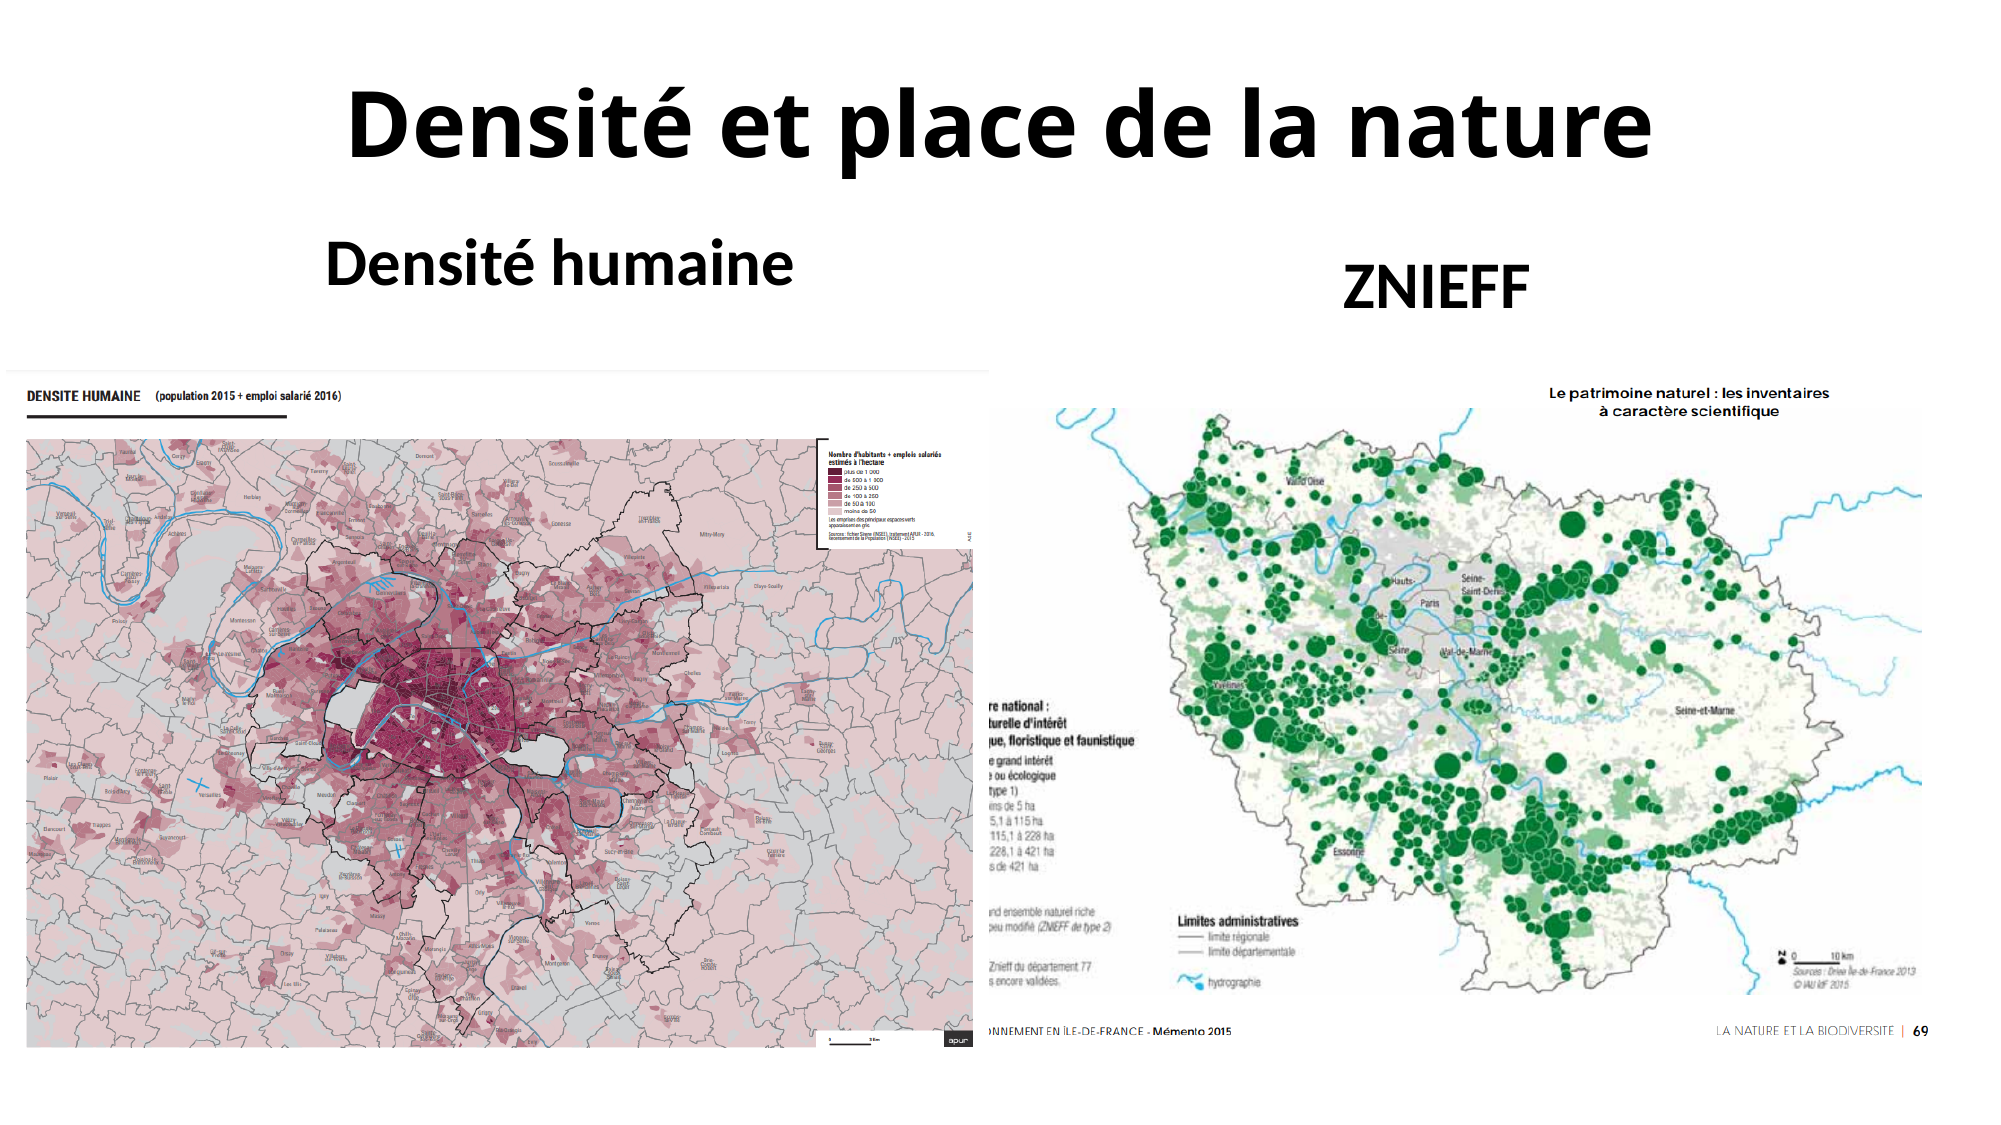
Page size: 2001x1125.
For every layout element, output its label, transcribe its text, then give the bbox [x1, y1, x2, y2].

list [6, 371, 989, 1066]
list ZNIEFF [1012, 195, 1863, 331]
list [916, 370, 1953, 1052]
title Densité et place de la nature [137, 59, 1863, 196]
list Densité humaine [137, 172, 984, 308]
